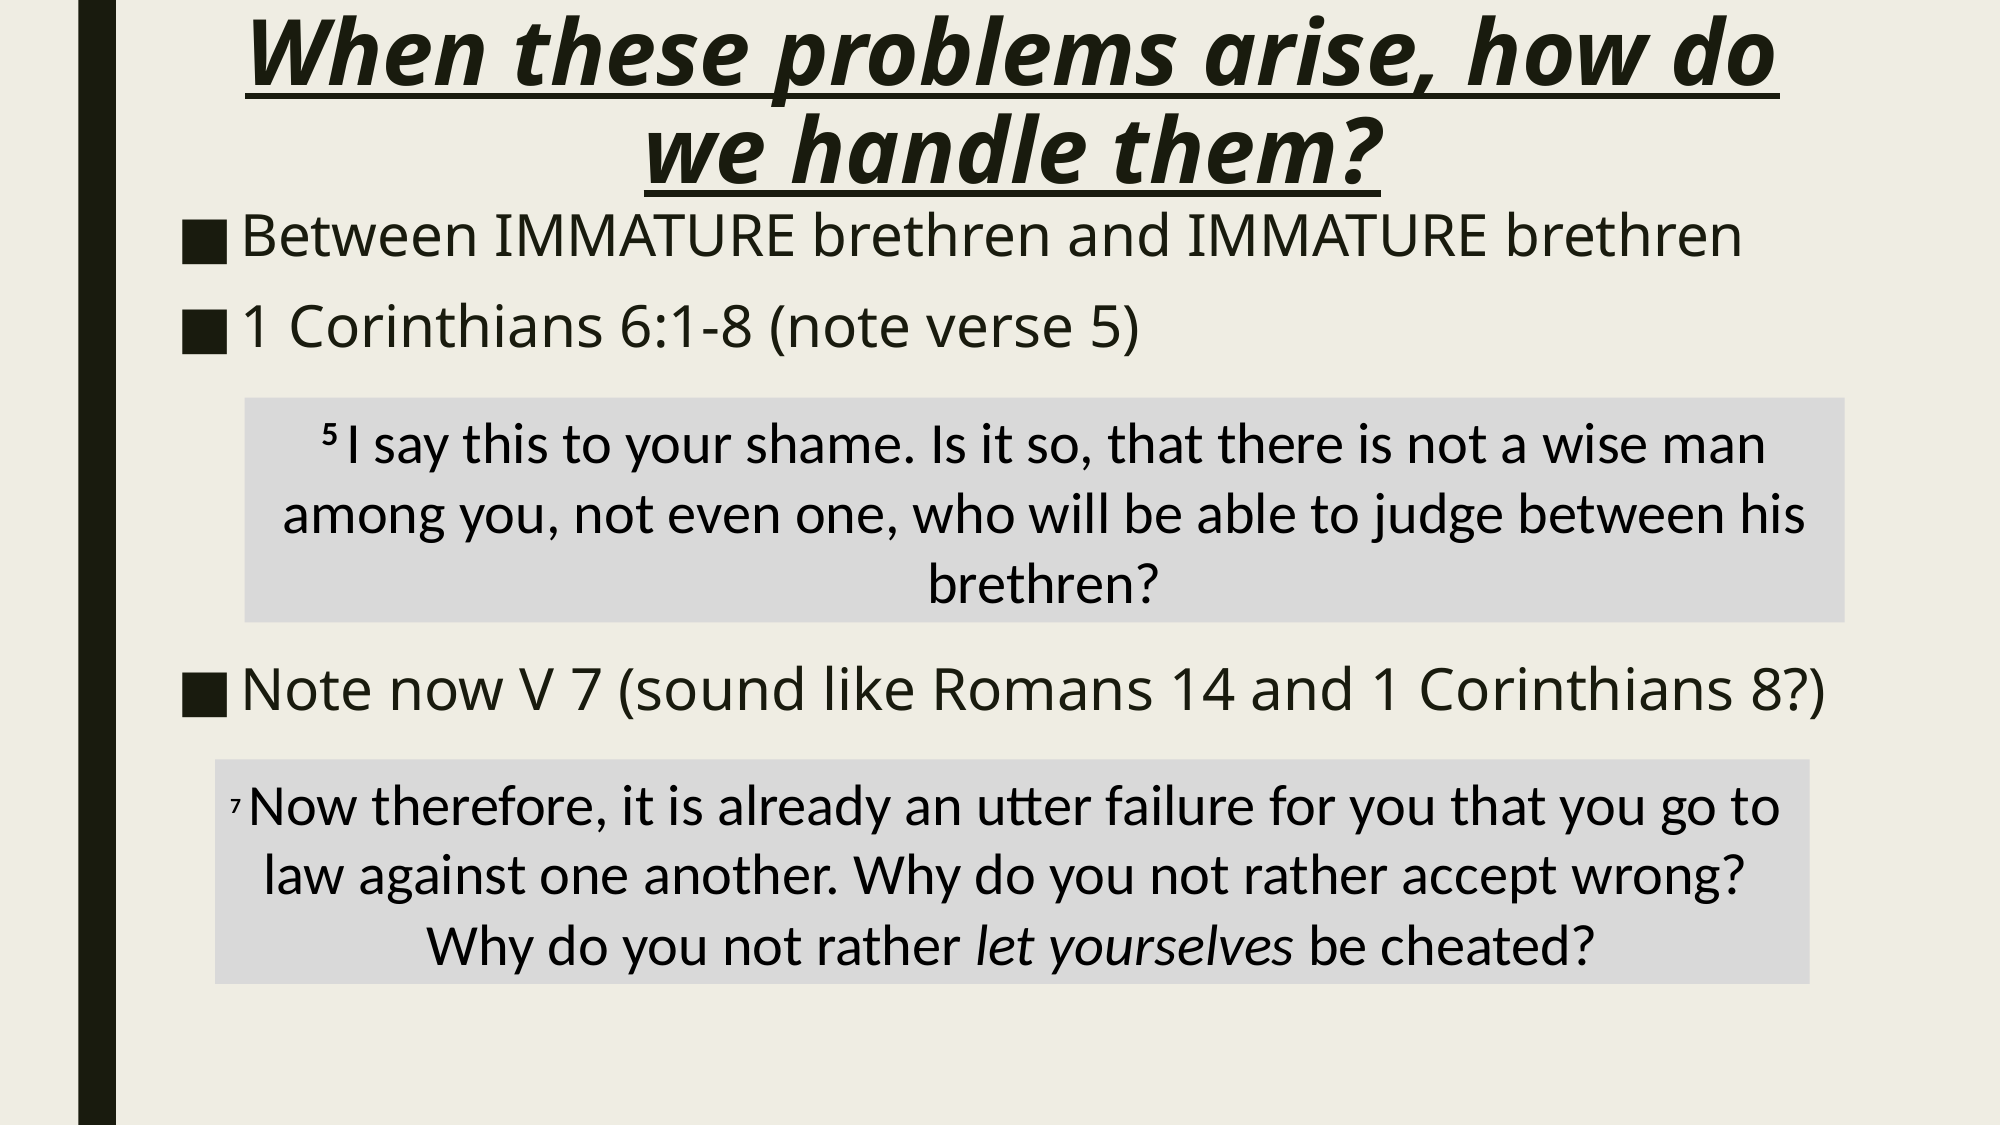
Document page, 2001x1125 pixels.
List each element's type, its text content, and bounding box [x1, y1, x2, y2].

list Between IMMATURE brethren and IMMATURE brethren 1 Corinthians 6:1-8 (note verse 5) Note now V 7 (sound like Romans 14 and 1 Corinthians 8?) [162, 196, 1927, 1103]
text_box 5 I say this to your shame. Is it so, that there is not a wise man among you, not even one, who will be able to judge between his brethren? [244, 397, 1845, 623]
title When these problems arise, how do we handle them? [225, 0, 1800, 196]
text_box 7 Now therefore, it is already an utter failure for you that you go to law against one another. Why do you not rather accept wrong? Why do you not rather let yourselves be cheated? [215, 759, 1810, 984]
